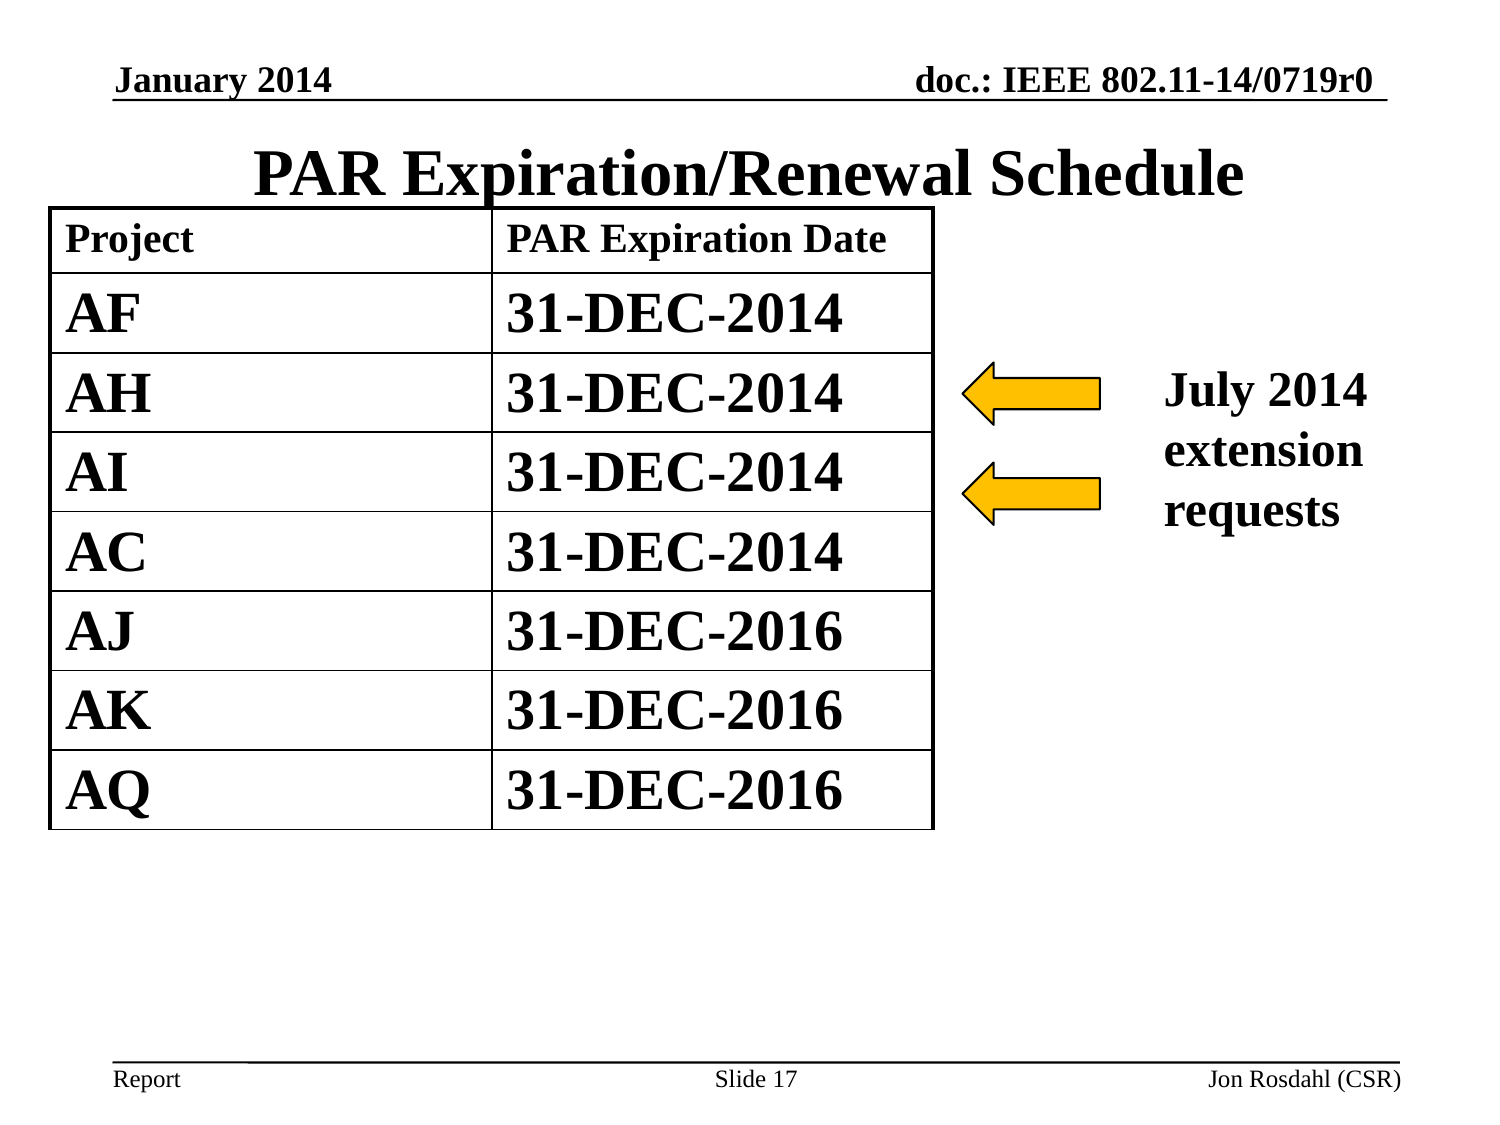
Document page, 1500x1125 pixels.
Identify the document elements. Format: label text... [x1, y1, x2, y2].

table_cell 31-DEC-2014 [493, 274, 931, 352]
table_cell 31-DEC-2016 [493, 592, 931, 670]
text_box [962, 462, 1100, 525]
table_cell AI [52, 433, 491, 511]
footer Jon Rosdahl (CSR) [1187, 1062, 1402, 1094]
table_cell AQ [52, 751, 491, 829]
slide_number Slide 17 [712, 1061, 800, 1093]
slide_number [114, 54, 374, 101]
table_cell AC [52, 512, 491, 590]
table_cell AK [52, 671, 491, 749]
table_cell 31-DEC-2016 [493, 671, 931, 749]
table_cell 31-DEC-2014 [493, 512, 931, 590]
table_cell AJ [52, 592, 491, 670]
table_cell 31-DEC-2014 [493, 354, 931, 431]
table_cell 31-DEC-2016 [493, 751, 931, 829]
title PAR Expiration/Renewal Schedule [112, 112, 1388, 225]
table_cell AF [52, 274, 491, 352]
table_header Project [52, 210, 491, 272]
table_header PAR Expiration Date [493, 210, 931, 272]
table_cell 31-DEC-2014 [493, 433, 931, 511]
table_cell AH [52, 354, 491, 431]
text_box [962, 362, 1100, 425]
text_box July 2014 extension requests [1148, 348, 1426, 544]
